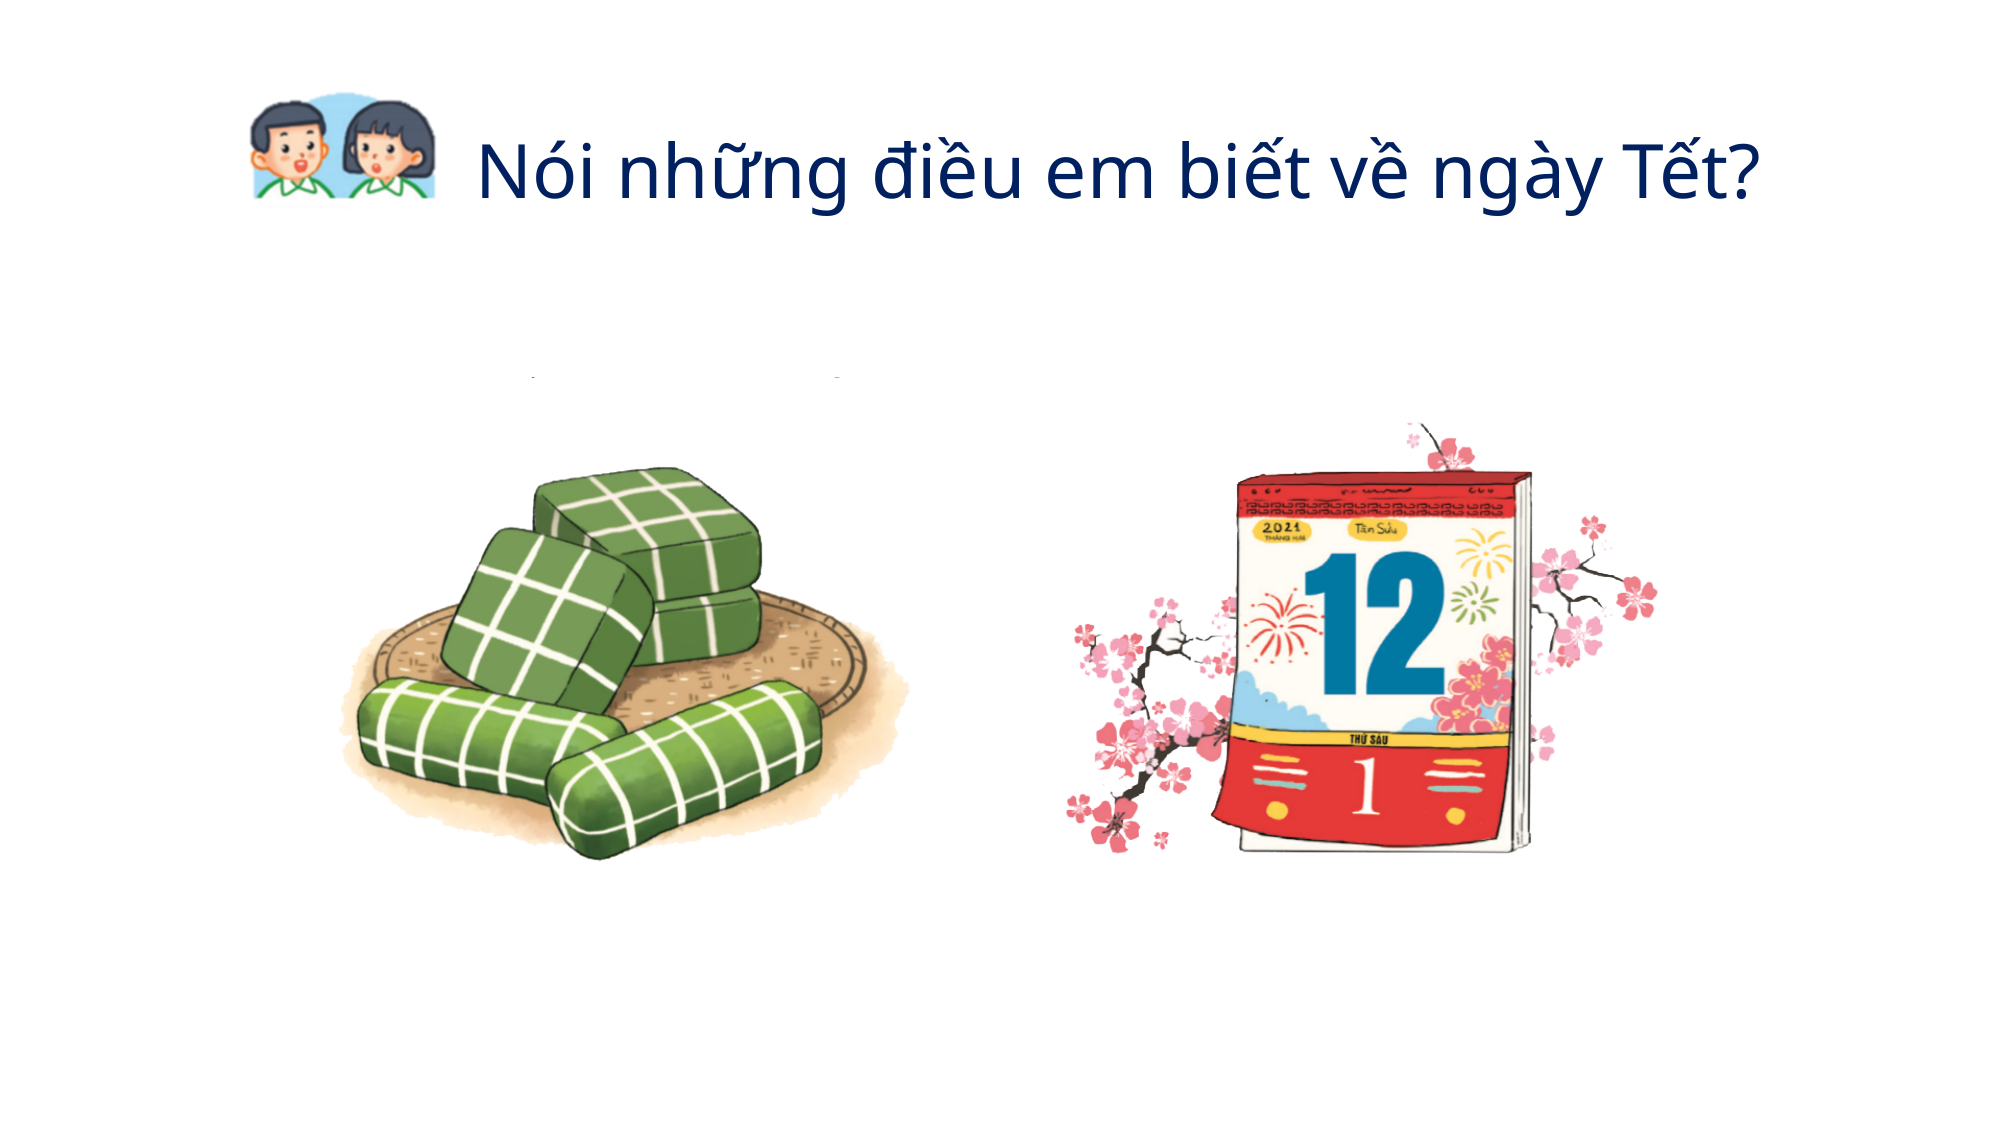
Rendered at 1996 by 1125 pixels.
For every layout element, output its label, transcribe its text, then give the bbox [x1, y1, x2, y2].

picture [137, 316, 1816, 950]
picture [221, 71, 461, 219]
text_box Nói những điều em biết về ngày Tết? [464, 116, 1995, 221]
